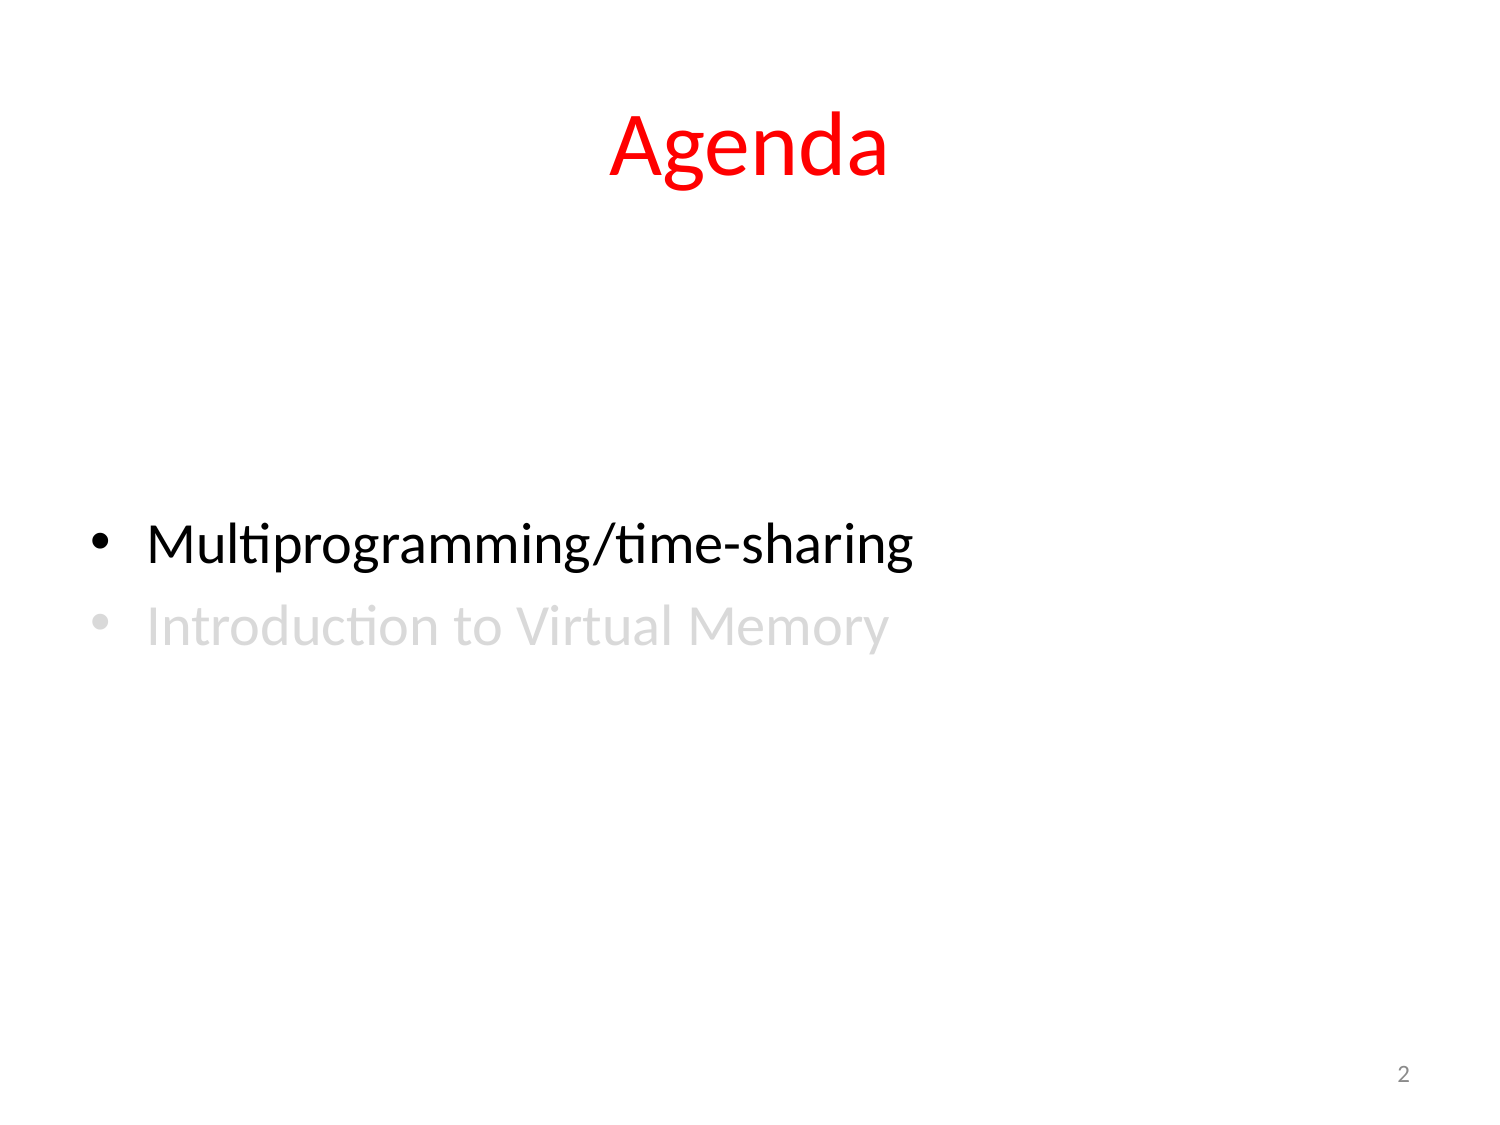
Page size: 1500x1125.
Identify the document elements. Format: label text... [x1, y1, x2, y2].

list Multiprogramming/time-sharing Introduction to Virtual Memory [75, 209, 1425, 953]
title Agenda [75, 45, 1425, 209]
slide_number 2 [1074, 1042, 1425, 1103]
